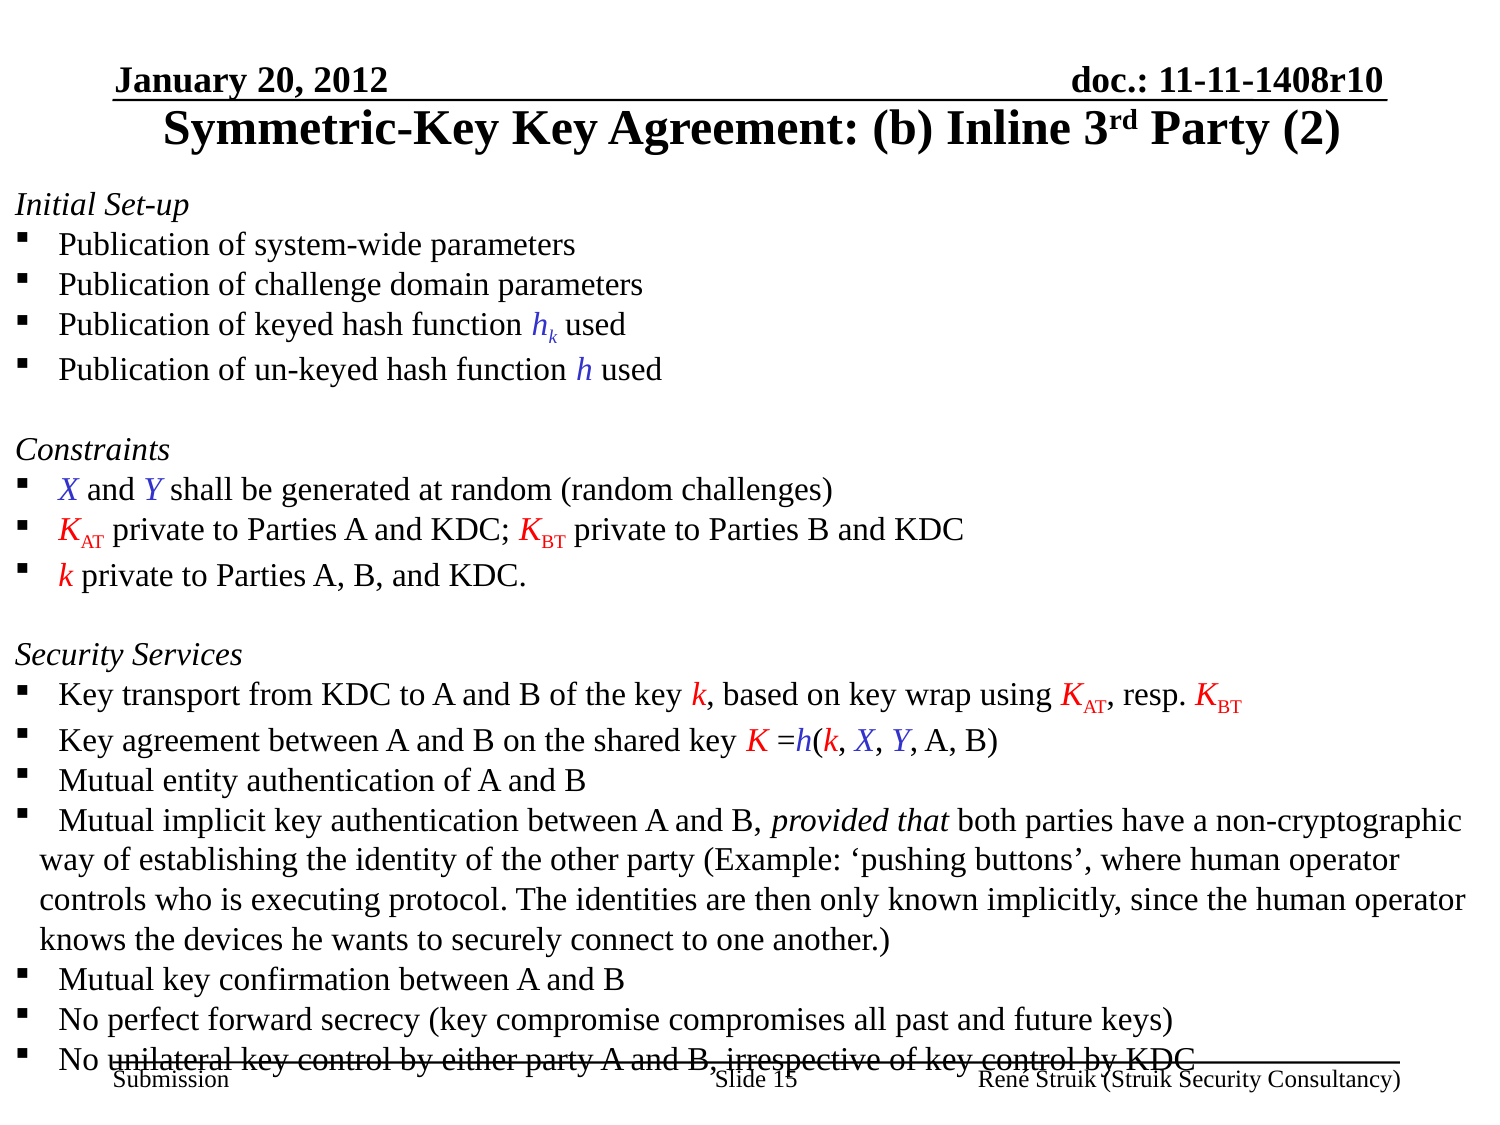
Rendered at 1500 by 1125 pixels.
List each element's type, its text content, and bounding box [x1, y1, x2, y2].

slide_number Slide 15 [712, 1085, 800, 1093]
text_box Symmetric-Key Key Agreement: (b) Inline 3rd Party (2) [148, 87, 1369, 163]
text_box Initial Set-up Publication of system-wide parameters Publication of challenge domain parameters Publication of keyed hash function hk used Publication of un-keyed hash function h used Constraints X and Y shall be generated at random (random challenges) KAT private to Parties A and KDC; KBT private to Parties B and KDC k private to Parties A, B, and KDC. Security Services Key transport from KDC to A and B of the key k, based on key wrap using KAT, resp. KBT Key agreement between A and B on the shared key K =h(k, X, Y, A, B) Mutual entity authentication of A and B Mutual implicit key authentication between A and B, provided that both parties have a non-cryptographic way of establishing the identity of the other party (Example: ‘pushing buttons’, where human operator controls who is executing protocol. The identities are then only known implicitly, since the human operator knows the devices he wants to securely connect to one another.) Mutual key confirmation between A and B No perfect forward secrecy (key compromise compromises all past and future keys) No unilateral key control by either party A and B, irrespective of key control by KDC [0, 174, 1500, 1085]
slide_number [114, 54, 392, 101]
footer René Struik (Struik Security Consultancy) [966, 1085, 1402, 1093]
